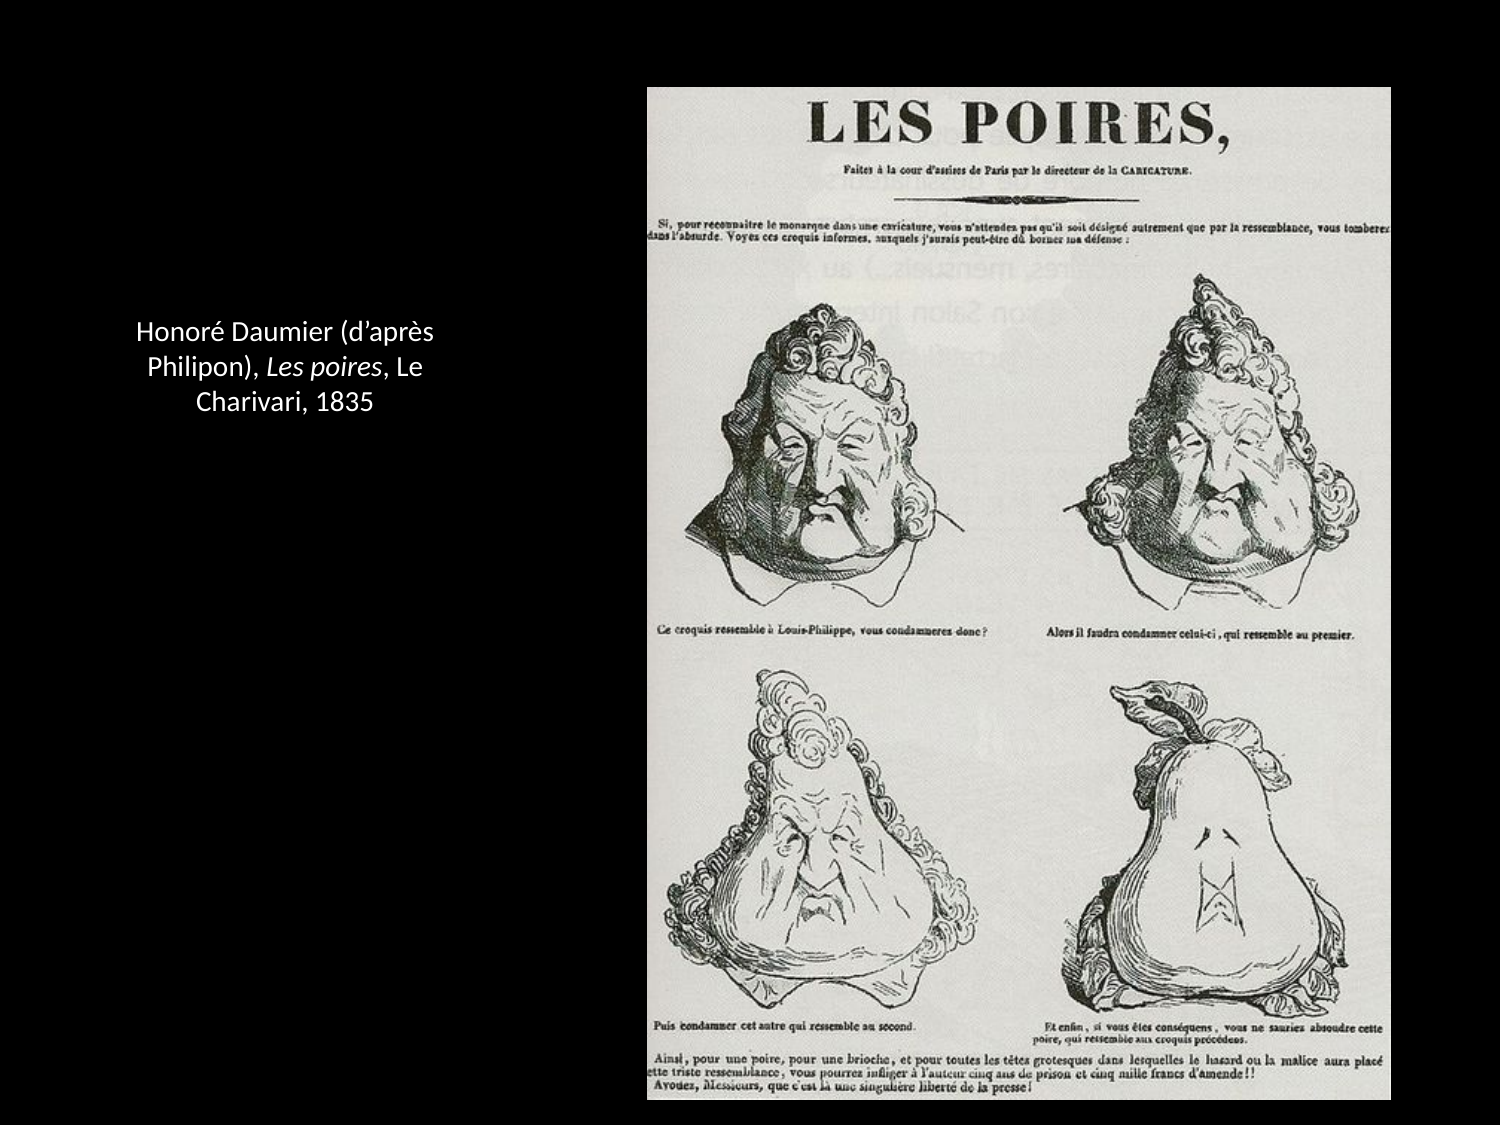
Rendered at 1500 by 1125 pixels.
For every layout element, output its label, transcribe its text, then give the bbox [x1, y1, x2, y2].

title Honoré Daumier (d’après Philipon), Les poires, Le Charivari, 1835 [75, 0, 496, 730]
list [647, 87, 1391, 1100]
